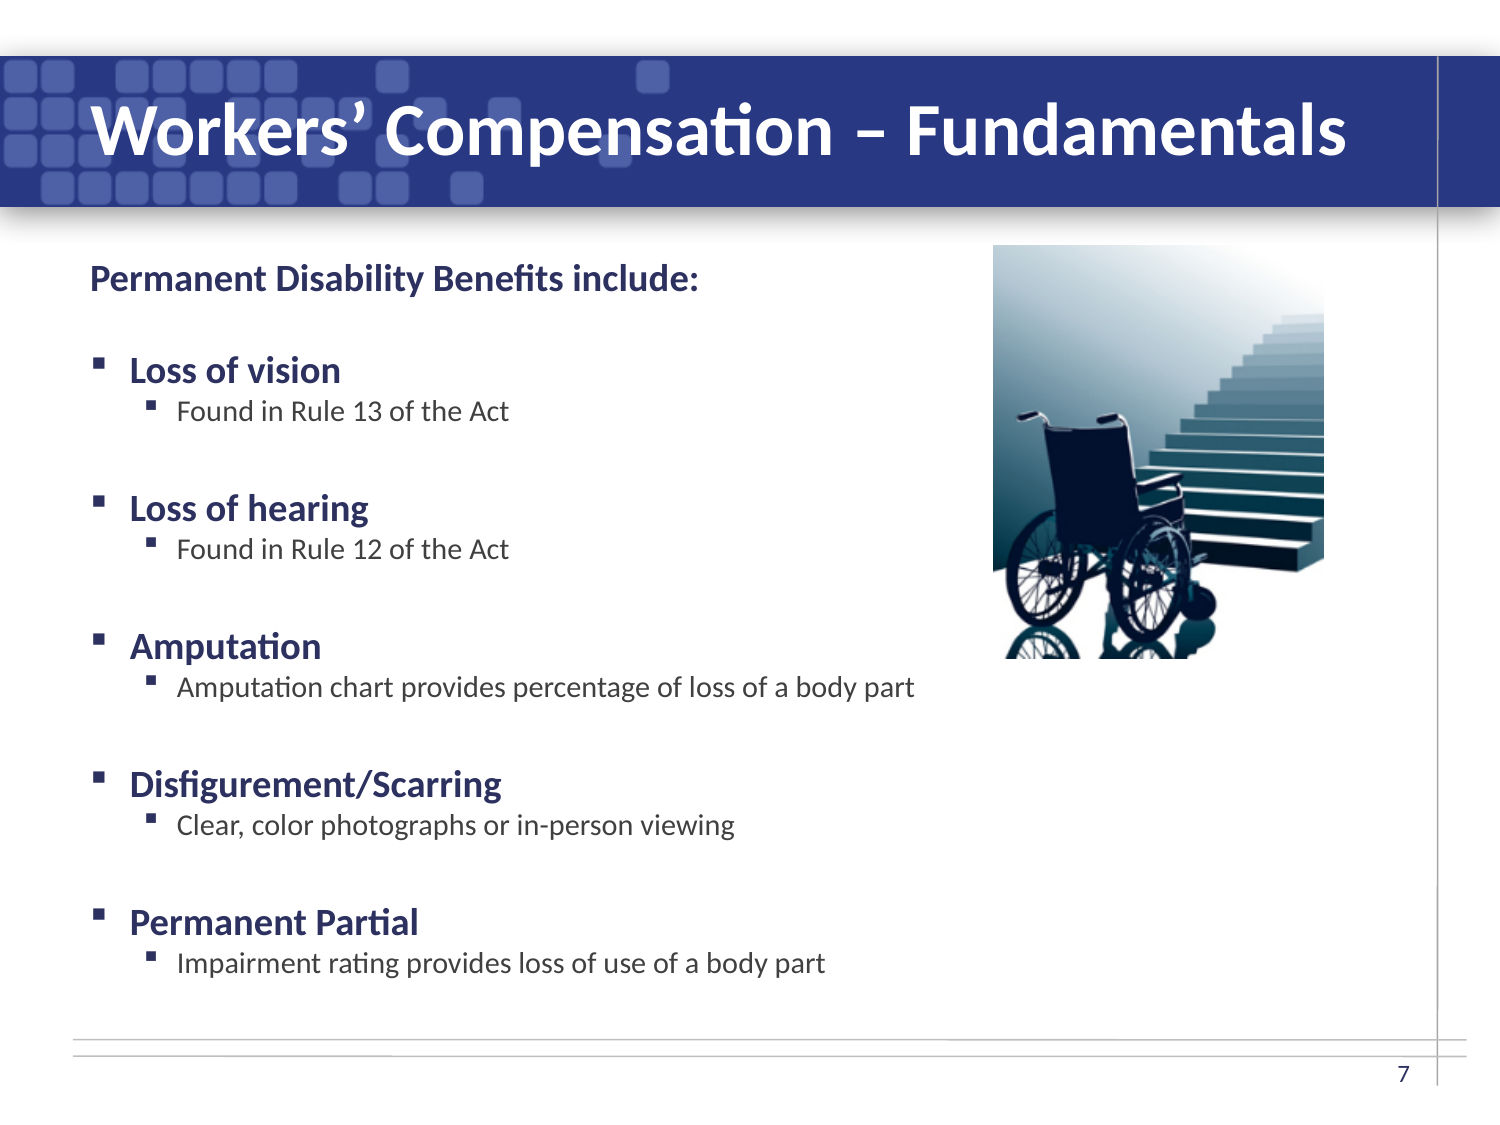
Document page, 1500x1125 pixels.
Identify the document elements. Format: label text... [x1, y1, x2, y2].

title Workers’ Compensation – Fundamentals [75, 32, 1425, 220]
picture [993, 245, 1324, 660]
list Permanent Disability Benefits include: Loss of vision Found in Rule 13 of the Act Loss of hearing Found in Rule 12 of the Act Amputation Amputation chart provides percentage of loss of a body part Disfigurement/Scarring Clear, color photographs or in-person viewing Permanent Partial Impairment rating provides loss of use of a body part [75, 245, 1425, 988]
slide_number 7 [1074, 1042, 1425, 1103]
